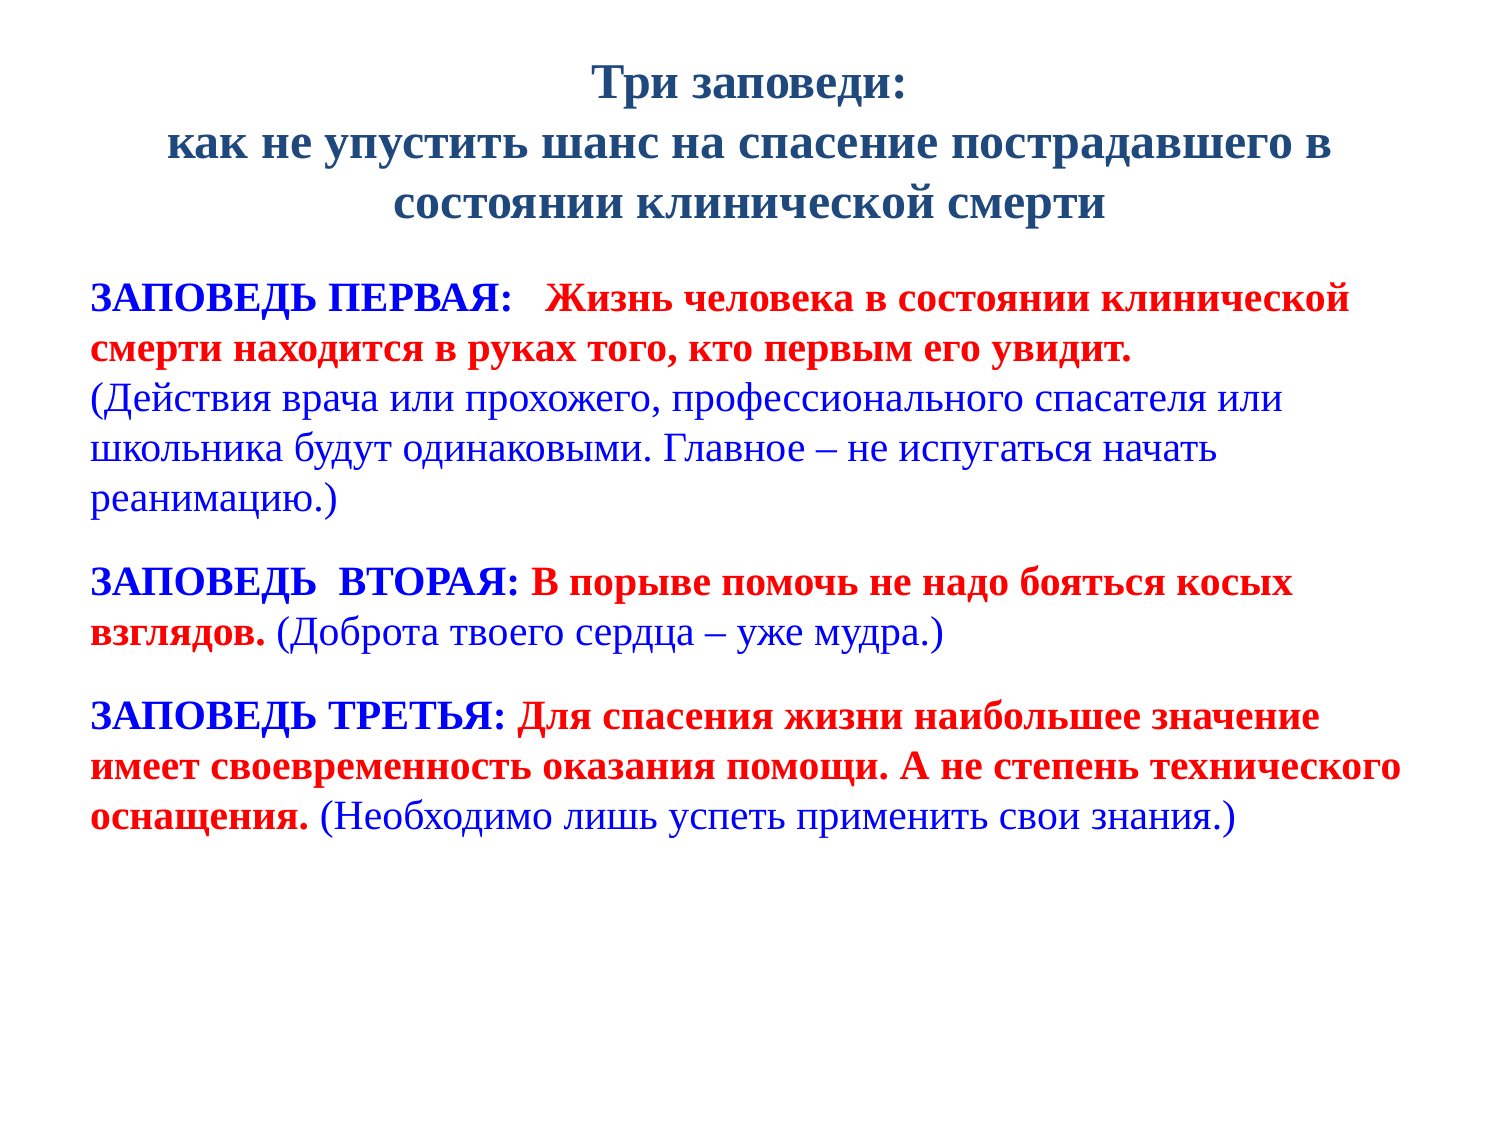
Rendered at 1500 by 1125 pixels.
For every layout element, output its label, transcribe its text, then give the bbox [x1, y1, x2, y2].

title Три заповеди: как не упустить шанс на спасение пострадавшего в состоянии клинической смерти [74, 44, 1426, 233]
list ЗАПОВЕДЬ ПЕРВАЯ: Жизнь человека в состоянии клинической смерти находится в руках того, кто первым его увидит. (Действия врача или прохожего, профессионального спасателя или школьника будут одинаковыми. Главное – не испугаться начать реанимацию.) ЗАПОВЕДЬ ВТОРАЯ: В порыве помочь не надо бояться косых взглядов. (Доброта твоего сердца – уже мудра.) ЗАПОВЕДЬ ТРЕТЬЯ: Для спасения жизни наибольшее значение имеет своевременность оказания помощи. А не степень технического оснащения. (Необходимо лишь успеть применить свои знания.) [74, 262, 1426, 1006]
